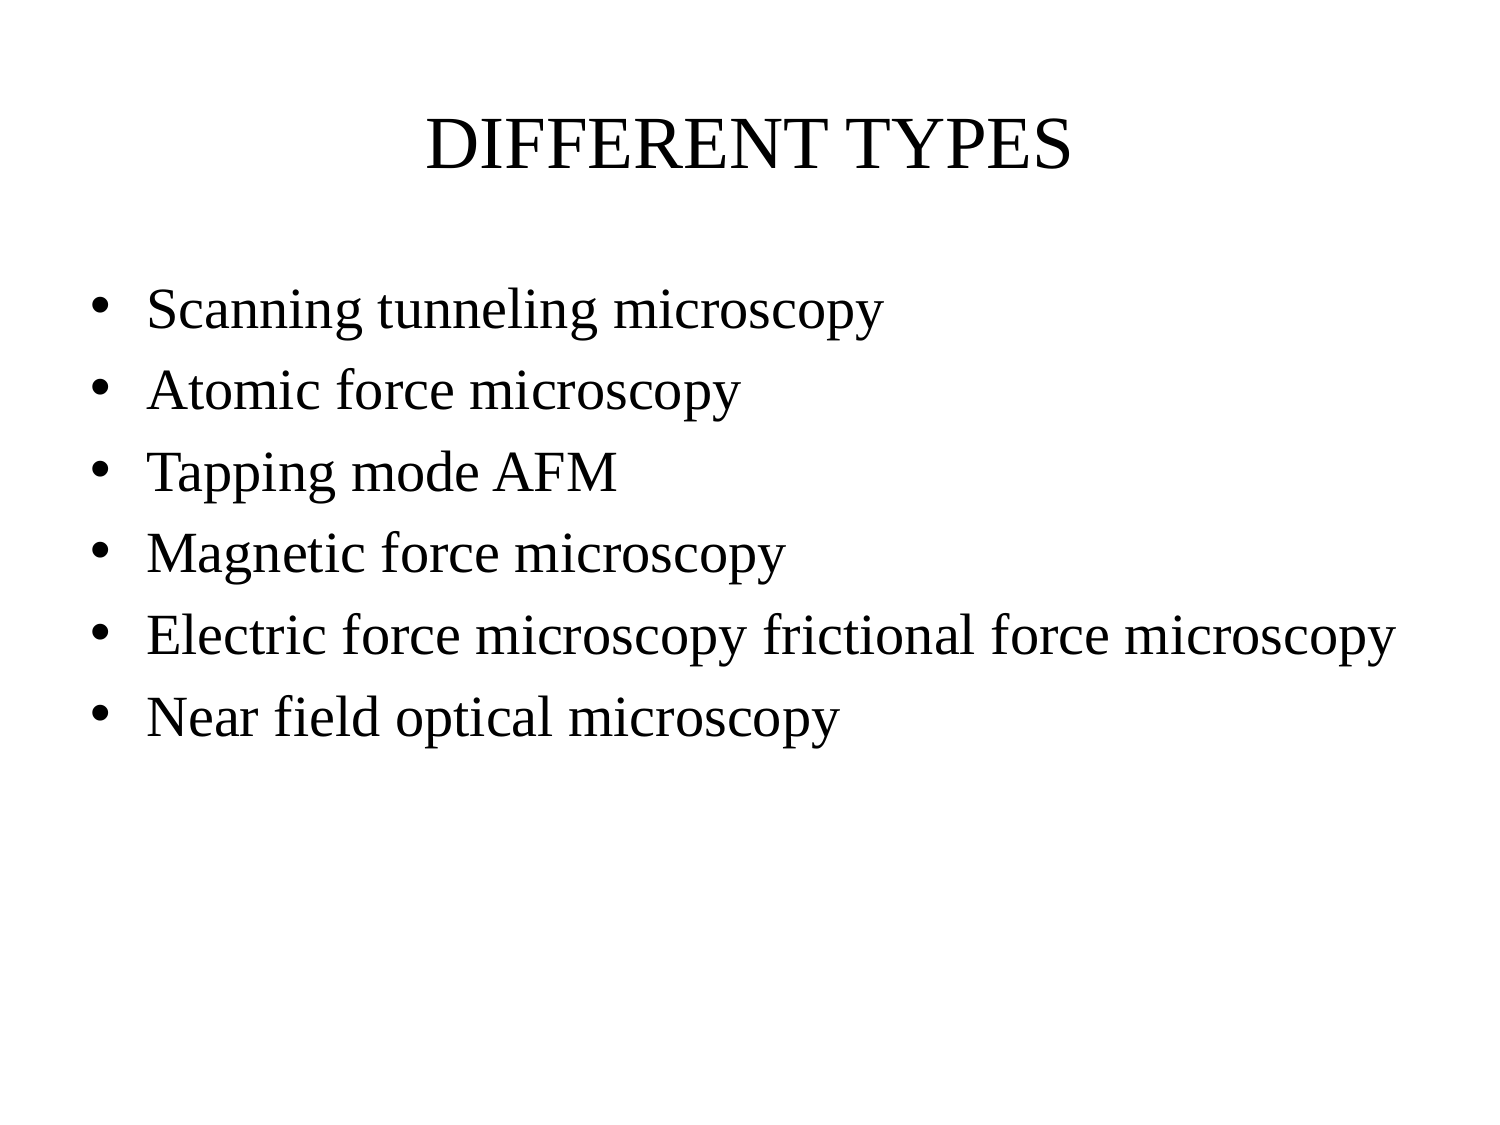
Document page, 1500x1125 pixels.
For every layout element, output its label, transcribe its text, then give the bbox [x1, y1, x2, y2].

title DIFFERENT TYPES [75, 45, 1425, 233]
list Scanning tunneling microscopy Atomic force microscopy Tapping mode AFM Magnetic force microscopy Electric force microscopy frictional force microscopy Near field optical microscopy [75, 262, 1425, 1005]
